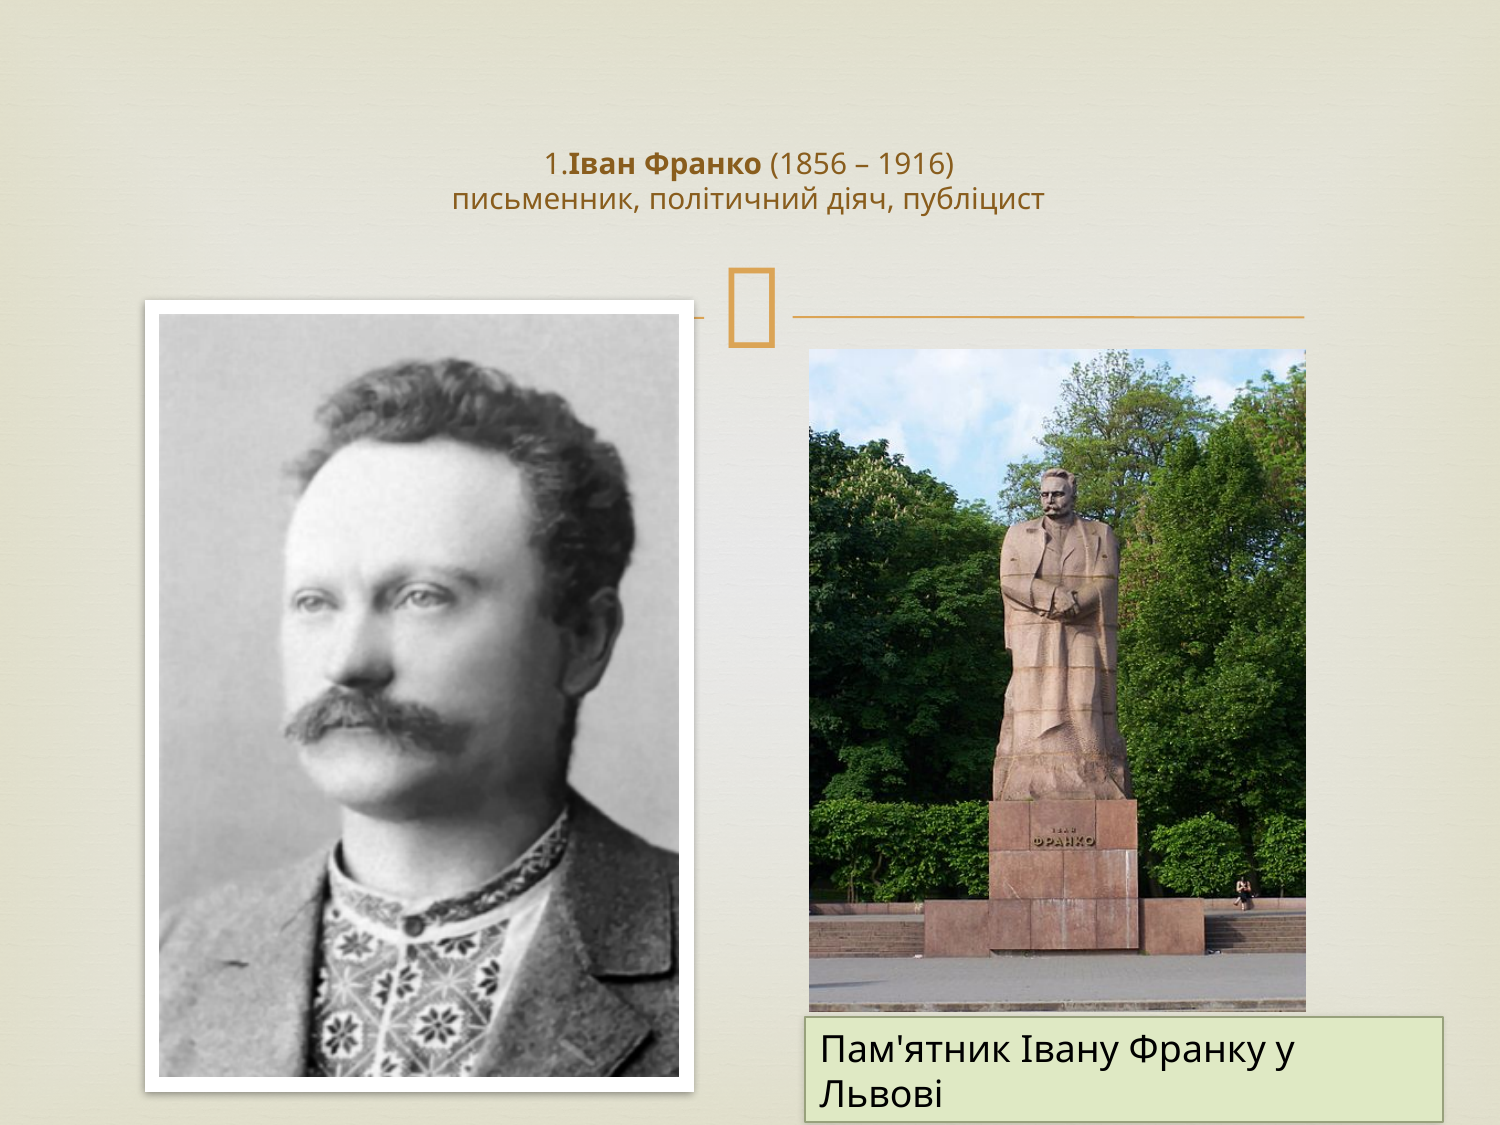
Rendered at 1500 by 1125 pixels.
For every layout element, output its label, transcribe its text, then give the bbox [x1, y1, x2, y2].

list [158, 313, 680, 1078]
title 1.Іван Франко (1856 – 1916) письменник, політичний діяч, публіцист [112, 93, 1386, 267]
picture [808, 349, 1306, 1012]
text_box Пам'ятник Івану Франку у Львові [804, 1016, 1444, 1123]
